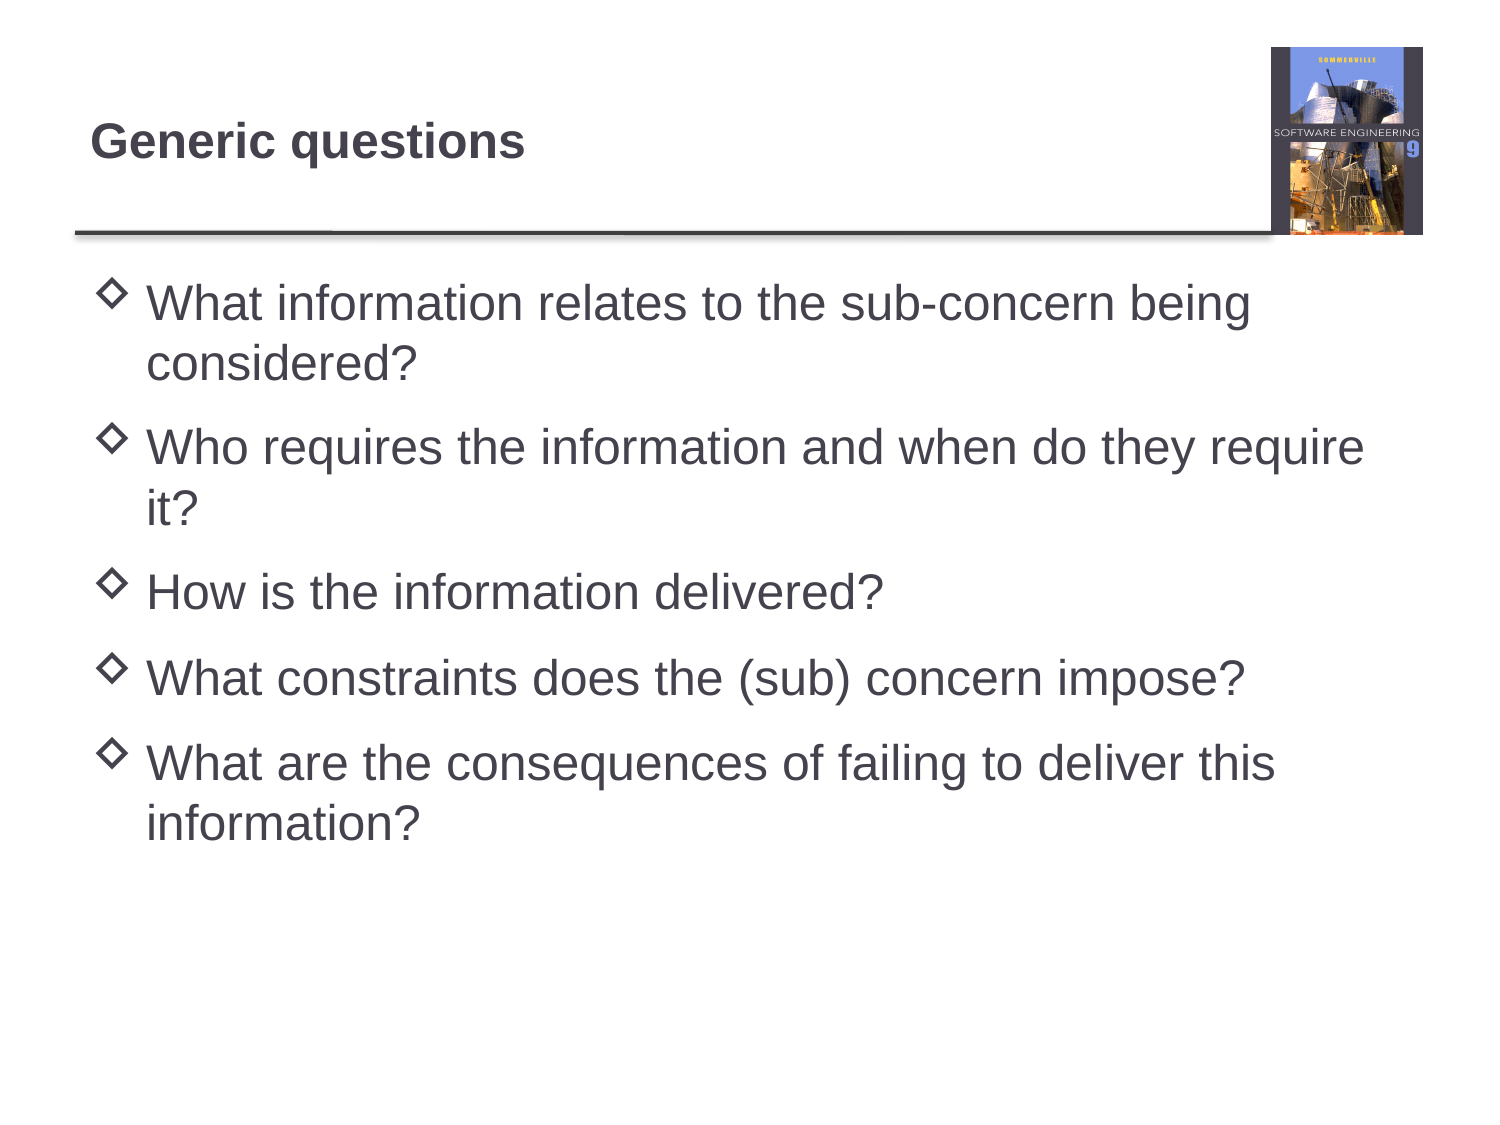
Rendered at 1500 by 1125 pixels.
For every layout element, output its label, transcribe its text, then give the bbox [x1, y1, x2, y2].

picture [1272, 47, 1423, 235]
title Generic questions [74, 44, 1272, 233]
list What information relates to the sub-concern being considered? Who requires the information and when do they require it? How is the information delivered? What constraints does the (sub) concern impose? What are the consequences of failing to deliver this information? [75, 262, 1425, 1005]
